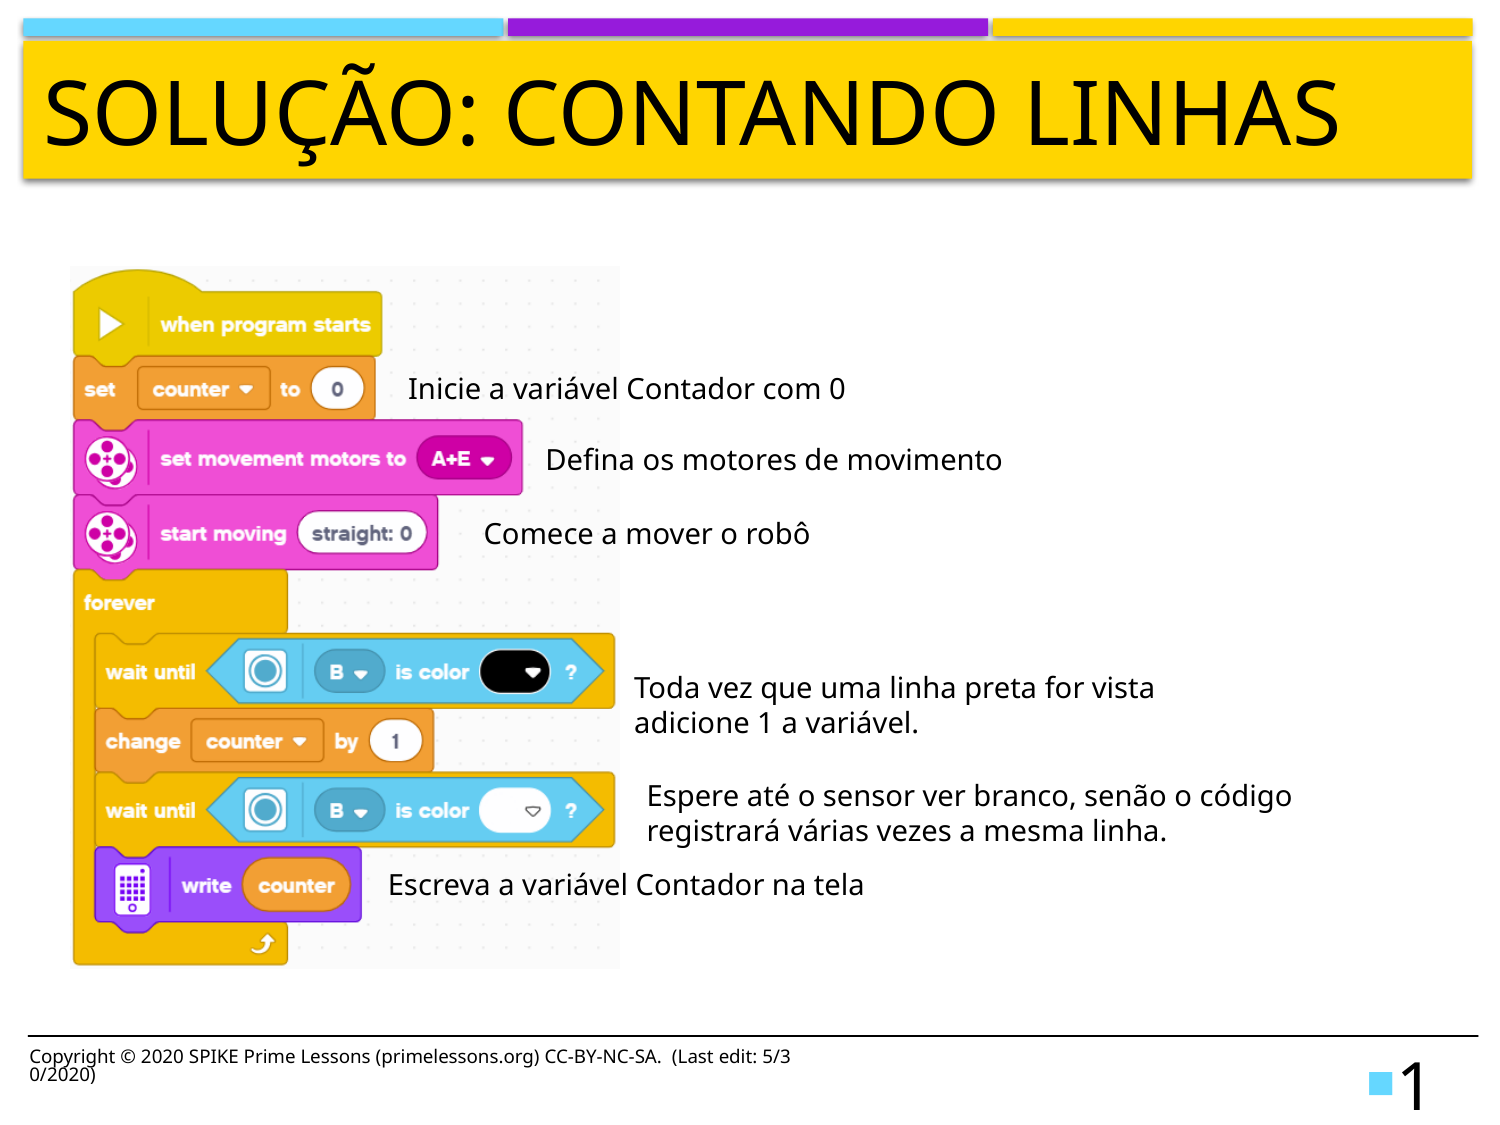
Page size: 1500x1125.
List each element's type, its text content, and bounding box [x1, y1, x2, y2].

title Solução: Contando linhas [28, 48, 1464, 172]
text_box Toda vez que uma linha preta for vista adicione 1 a variável. [625, 662, 1190, 782]
text_box Defina os motores de movimento [625, 433, 1170, 484]
footer Copyright © 2020 SPIKE Prime Lessons (primelessons.org) CC-BY-NC-SA. (Last edit: 5/30/2020) [14, 1036, 814, 1097]
text_box Espere até o sensor ver branco, senão o código registrará várias vezes a mesma linha. [631, 769, 1415, 855]
text_box Escreva a variável Contador na tela [625, 858, 1033, 944]
picture [69, 265, 620, 970]
text_box Inicie a variável Contador com 0 [625, 363, 1033, 433]
text_box Comece a mover o robô [625, 508, 1108, 558]
slide_number 12 [1351, 1036, 1478, 1097]
